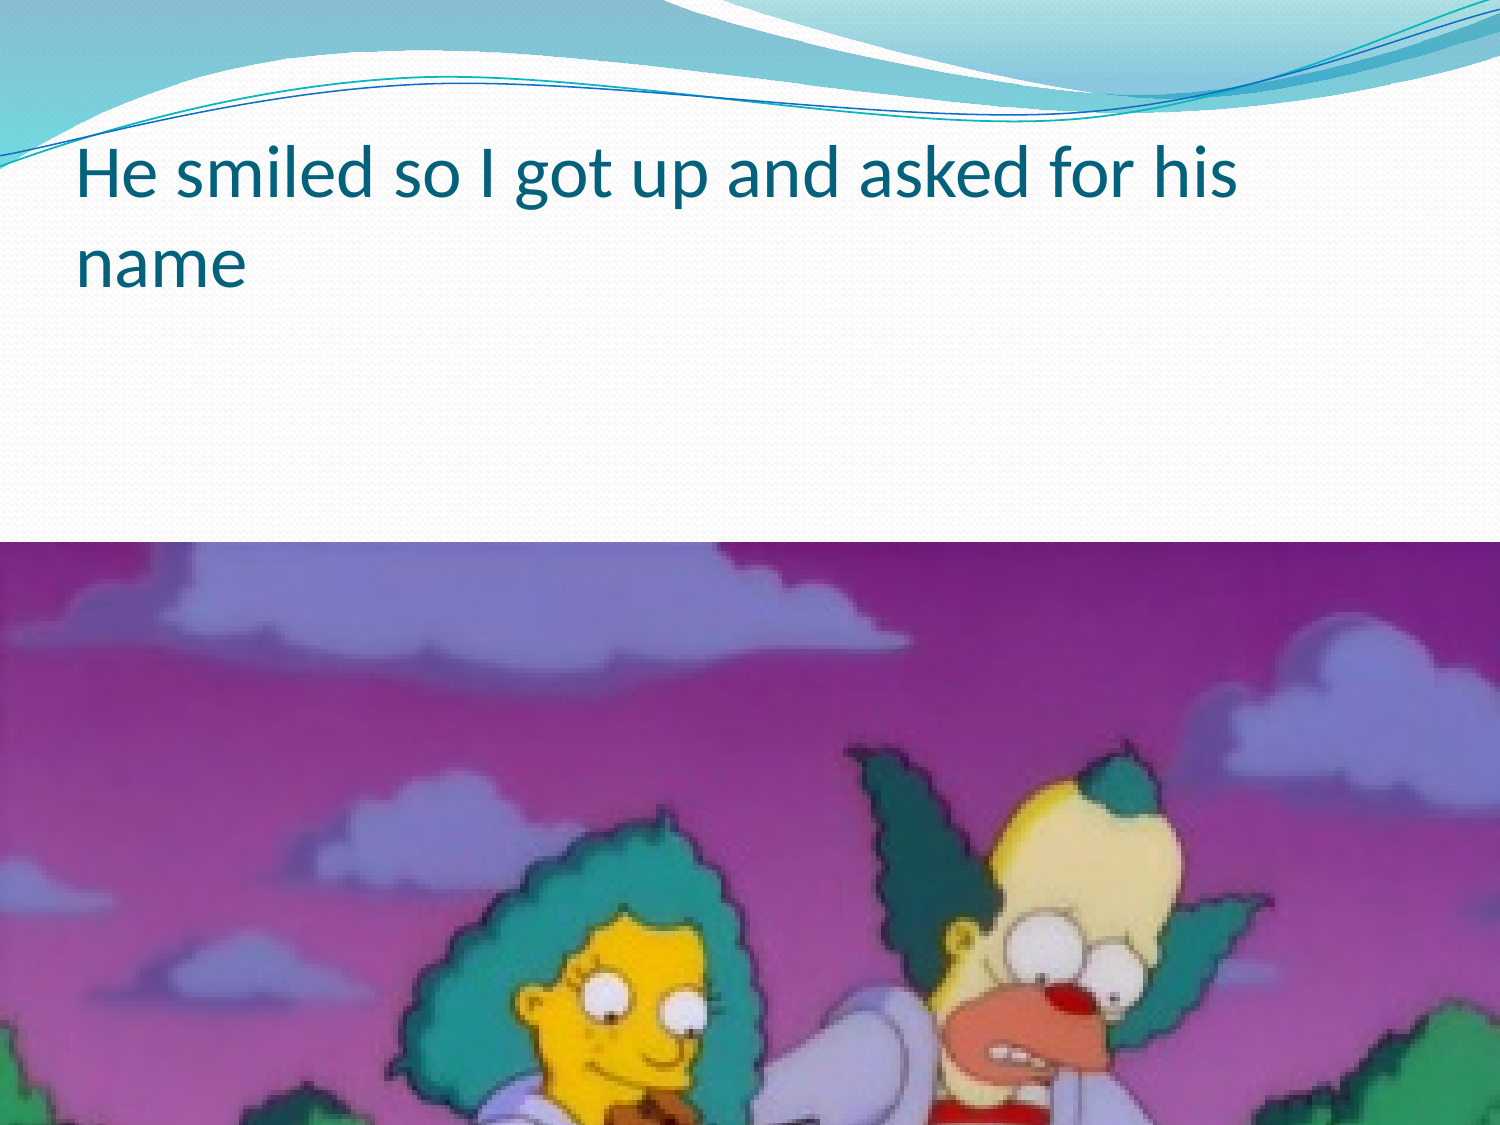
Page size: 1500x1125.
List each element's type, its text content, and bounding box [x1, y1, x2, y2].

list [0, 542, 1500, 1125]
title He smiled so I got up and asked for his name [75, 115, 1425, 303]
